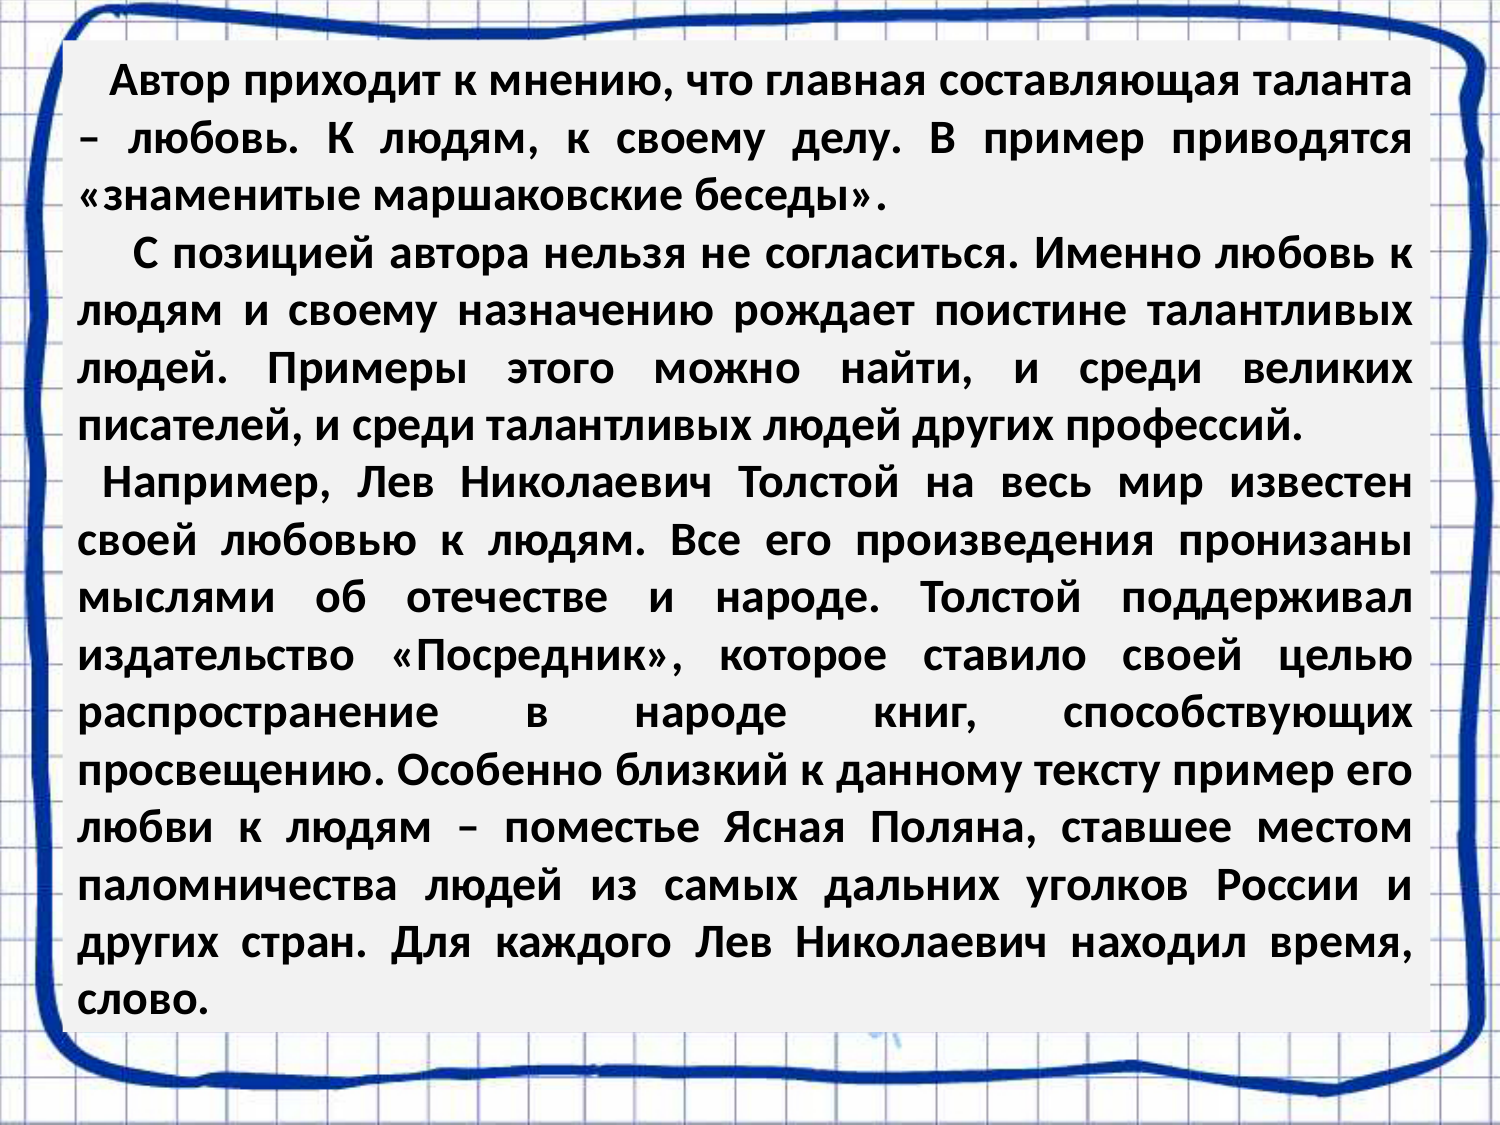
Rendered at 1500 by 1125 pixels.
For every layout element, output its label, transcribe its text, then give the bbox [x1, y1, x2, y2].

text_box Автор приходит к мнению, что главная составляющая таланта – любовь. К людям, к своему делу. В пример приводятся «знаменитые маршаковские беседы». С позицией автора нельзя не согласиться. Именно любовь к людям и своему назначению рождает поистине талантливых людей. Примеры этого можно найти, и среди великих писателей, и среди талантливых людей других профессий. Например, Лев Николаевич Толстой на весь мир известен своей любовью к людям. Все его произведения пронизаны мыслями об отечестве и народе. Толстой поддерживал издательство «Посредник», которое ставило своей целью распространение в народе книг, способствующих просвещению. Особенно близкий к данному тексту пример его любви к людям – поместье Ясная Поляна, ставшее местом паломничества людей из самых дальних уголков России и других стран. Для каждого Лев Николаевич находил время, слово. [62, 40, 1431, 1032]
picture [0, 0, 1500, 1125]
